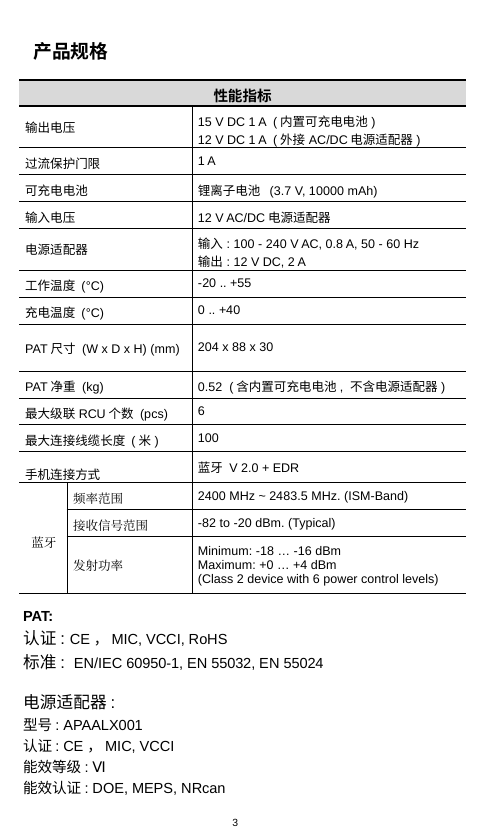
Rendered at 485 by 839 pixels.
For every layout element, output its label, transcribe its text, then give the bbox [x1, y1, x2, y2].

table_cell 0 .. +40 [193, 298, 466, 324]
table_cell 蓝牙 V 2.0 + EDR [193, 452, 466, 482]
table_cell -82 to -20 dBm. (Typical) [193, 510, 466, 536]
table_cell 频率范围 [68, 483, 192, 509]
table_cell 发射功率 [68, 537, 192, 593]
table_cell 1 A [193, 148, 466, 174]
table_cell PAT净重 (kg) [19, 372, 192, 398]
table_cell 电源适配器 [19, 229, 192, 270]
table_cell 最大级联RCU个数 (pcs) [19, 399, 192, 424]
table_cell 输入电压 [19, 202, 192, 228]
table_cell Minimum: -18 … -16 dBm Maximum: +0 … +4 dBm (Class 2 device with 6 power control levels) [193, 537, 466, 593]
table_cell 工作温度 (°C) [19, 271, 192, 297]
table_cell 最大连接线缆长度 (米) [19, 425, 192, 451]
text_box 3 [217, 808, 253, 836]
table_cell 2400 MHz ~ 2483.5 MHz. (ISM-Band) [193, 483, 466, 509]
table_cell 100 [193, 425, 466, 451]
table_cell 接收信号范围 [68, 510, 192, 536]
table_cell PAT尺寸 (W x D x H) (mm) [19, 325, 192, 371]
table_cell 12 V AC/DC电源适配器 [193, 202, 466, 228]
table_cell 6 [193, 399, 466, 424]
table_cell 过流保护门限 [19, 148, 192, 174]
table_cell 蓝牙 [19, 483, 67, 593]
table_cell 锂离子电池 (3.7 V, 10000 mAh) [193, 175, 466, 201]
text_box 产品规格 [19, 32, 466, 70]
text_box 电源适配器: 型号: APAALX001 认证: CE，MIC, VCCI 能效等级: Ⅵ 能效认证: DOE, MEPS, NRcan [17, 682, 467, 803]
table_cell 0.52 (含内置可充电电池, 不含电源适配器) [193, 372, 466, 398]
table_cell 输出电压 [19, 107, 192, 147]
table_cell 手机连接方式 [19, 452, 192, 482]
table_header 性能指标 [19, 81, 466, 105]
text_box PAT: 认证: CE，MIC, VCCI, RoHS 标准: EN/IEC 60950-1, EN 55032, EN 55024 [17, 596, 467, 678]
table_cell 204 x 88 x 30 [193, 325, 466, 371]
table_cell 可充电电池 [19, 175, 192, 201]
table_cell 15 V DC 1 A (内置可充电电池) 12 V DC 1 A (外接AC/DC电源适配器) [193, 107, 466, 147]
table_cell 充电温度 (°C) [19, 298, 192, 324]
table_cell -20 .. +55 [193, 271, 466, 297]
table_cell 输入: 100 - 240 V AC, 0.8 A, 50 - 60 Hz 输出: 12 V DC, 2 A [193, 229, 466, 270]
